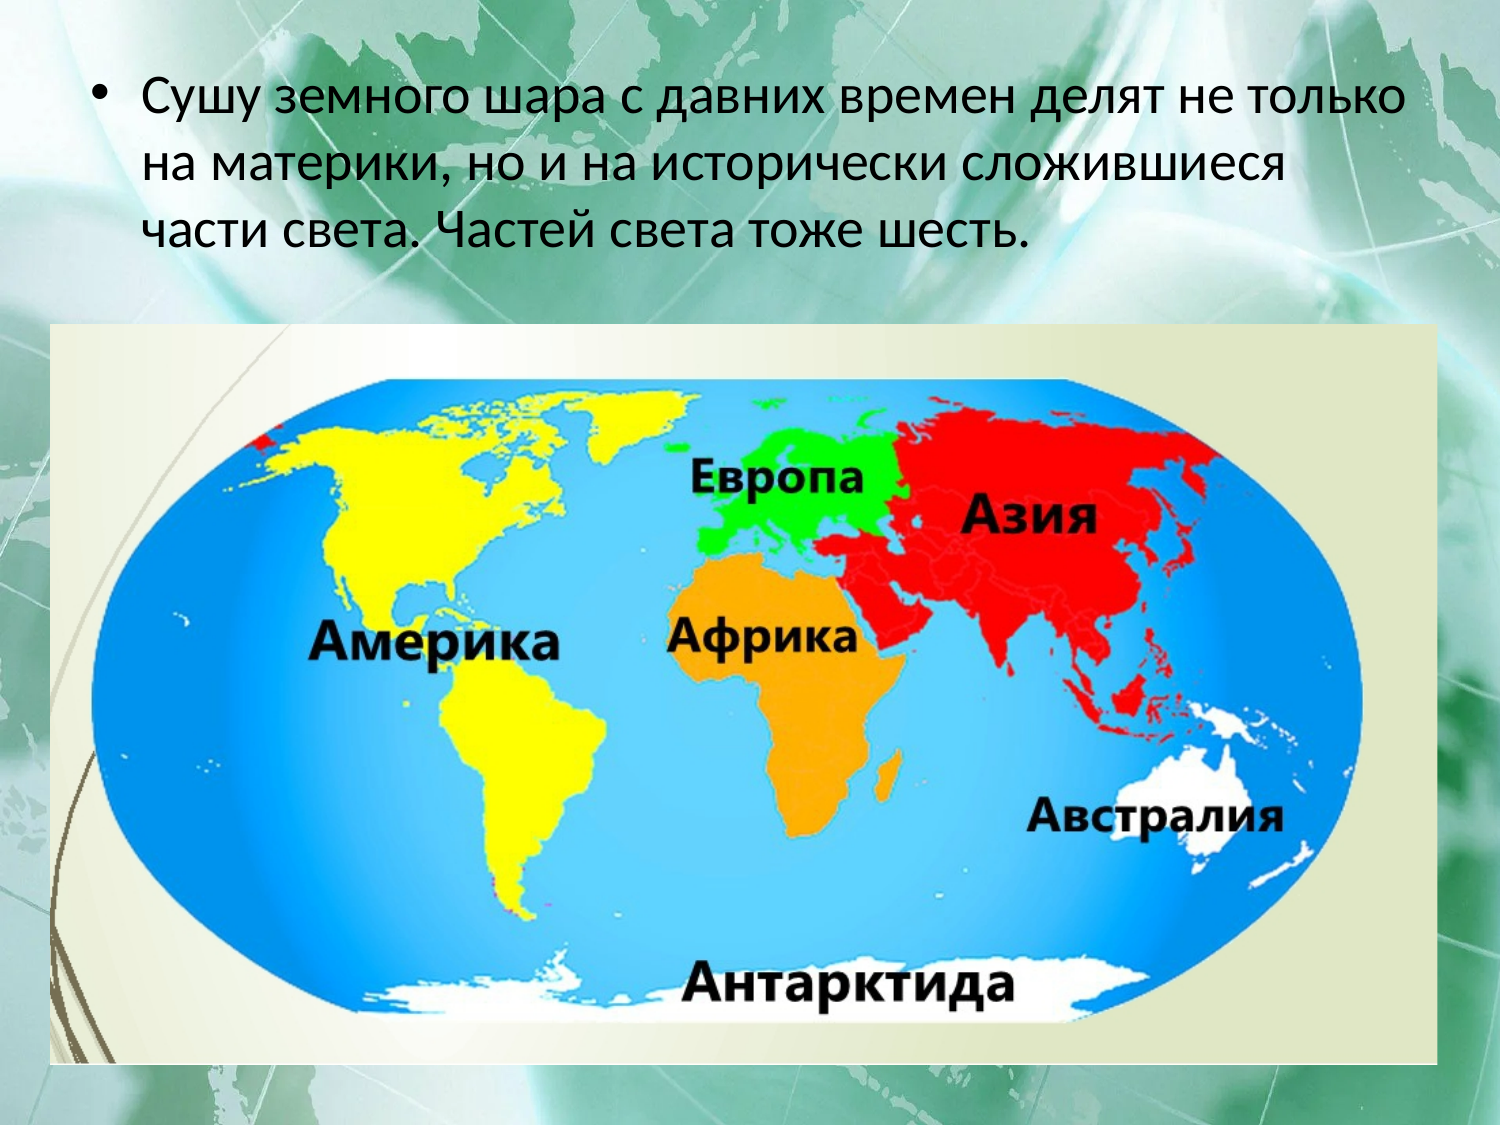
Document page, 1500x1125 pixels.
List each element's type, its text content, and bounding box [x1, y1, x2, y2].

picture [0, 0, 1500, 1125]
list Сушу земного шара с давних времен делят не только на материки, но и на исторически сложившиеся части света. Частей света тоже шесть. [75, 50, 1425, 313]
